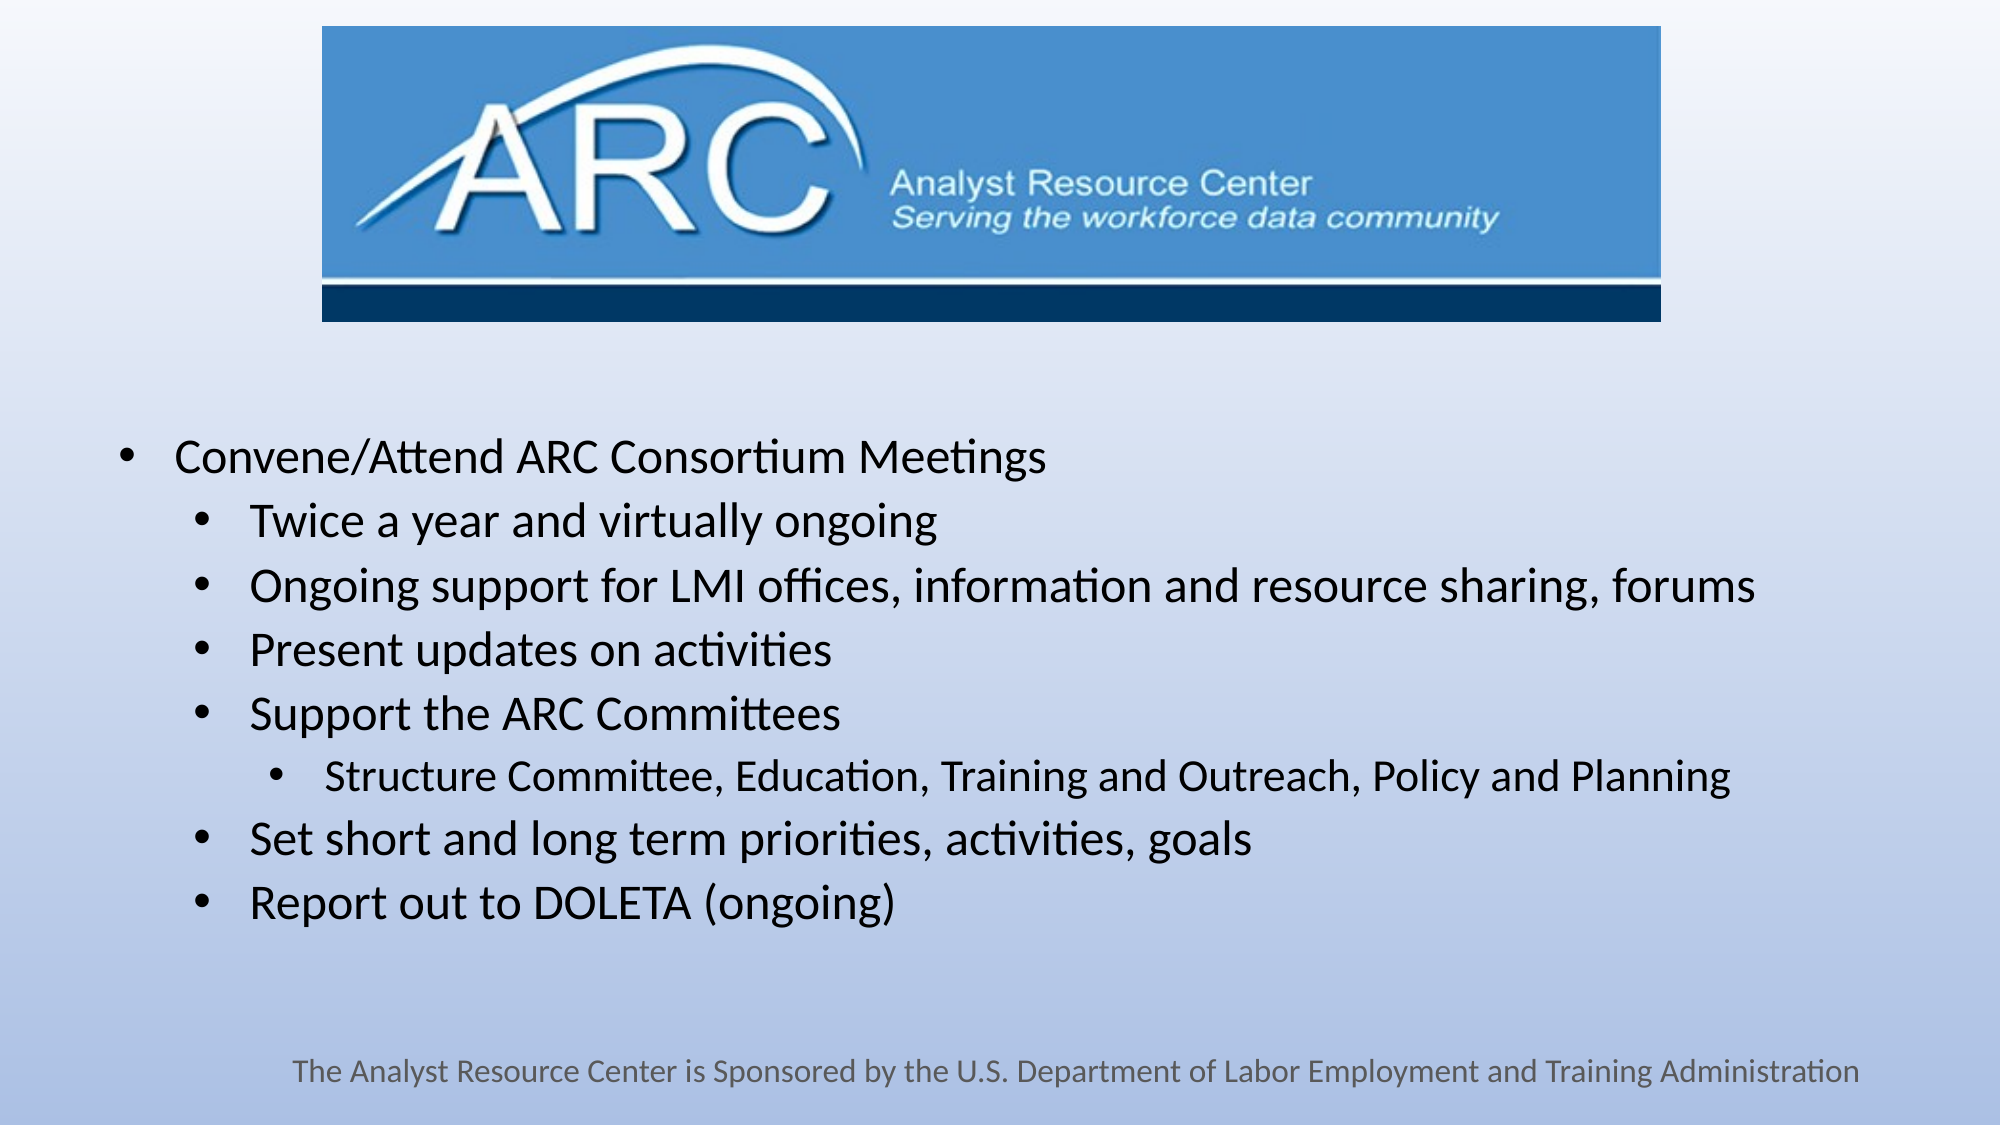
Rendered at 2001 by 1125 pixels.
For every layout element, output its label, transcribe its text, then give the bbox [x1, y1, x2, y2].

picture [322, 26, 1661, 322]
footer The Analyst Resource Center is Sponsored by the U.S. Department of Labor Employment and Training Administration [229, 1038, 1925, 1099]
subtitle Convene/Attend ARC Consortium Meetings Twice a year and virtually ongoing Ongoing support for LMI offices, information and resource sharing, forums Present updates on activities Support the ARC Committees Structure Committee, Education, Training and Outreach, Policy and Planning Set short and long term priorities, activities, goals Report out to DOLETA (ongoing) [103, 341, 1850, 1039]
